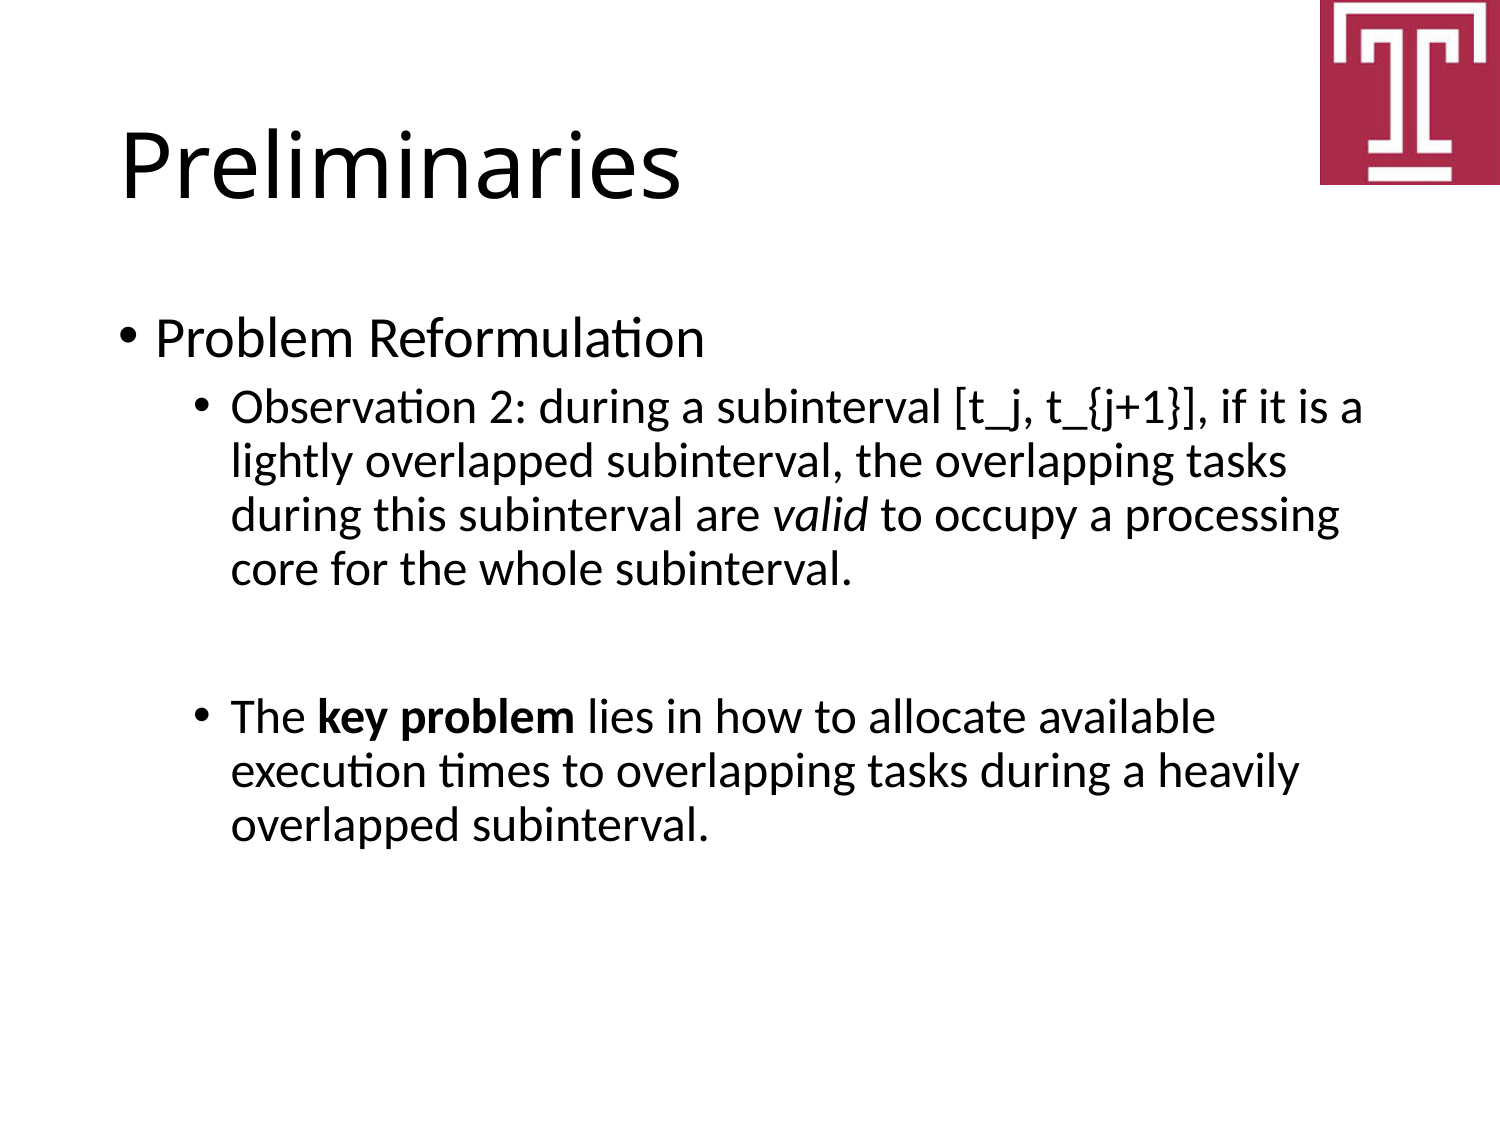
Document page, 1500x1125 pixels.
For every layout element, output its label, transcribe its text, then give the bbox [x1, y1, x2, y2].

title Preliminaries [103, 59, 1397, 278]
picture [1320, 0, 1500, 185]
list Problem Reformulation Observation 2: during a subinterval [t_j, t_{j+1}], if it is a lightly overlapped subinterval, the overlapping tasks during this subinterval are valid to occupy a processing core for the whole subinterval. The key problem lies in how to allocate available execution times to overlapping tasks during a heavily overlapped subinterval. [103, 299, 1397, 1014]
